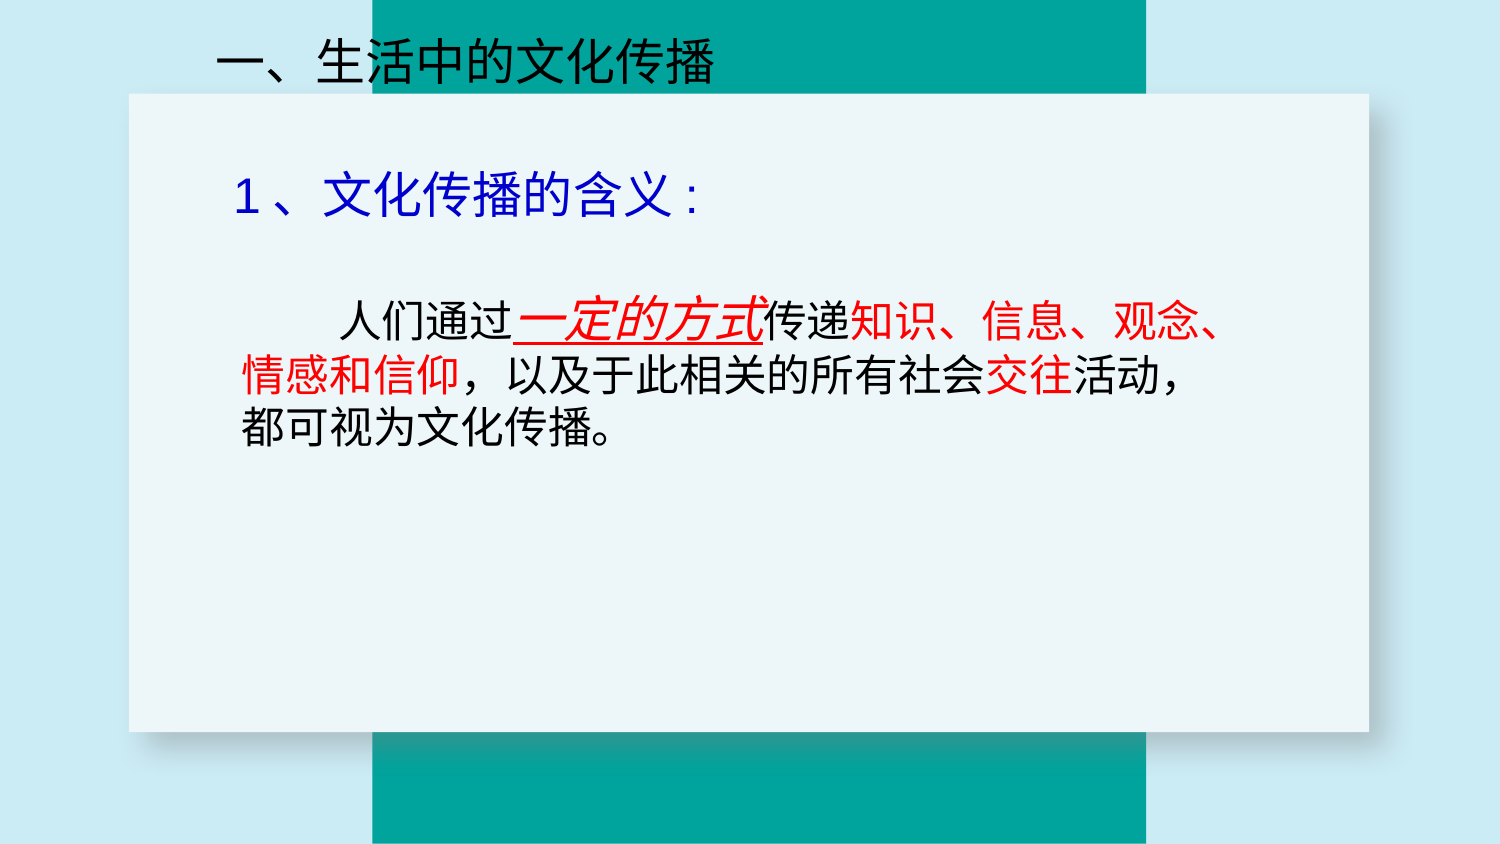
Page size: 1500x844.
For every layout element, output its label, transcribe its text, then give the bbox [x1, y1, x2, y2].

text_box [127, 92, 1371, 734]
text_box 一、生活中的文化传播 [200, 23, 821, 98]
text_box 1、文化传播的含义: [218, 156, 1259, 231]
text_box 人们通过一定的方式传递知识、信息、观念、情感和信仰，以及于此相关的所有社会交往活动，都可视为文化传播。 [227, 280, 1248, 460]
